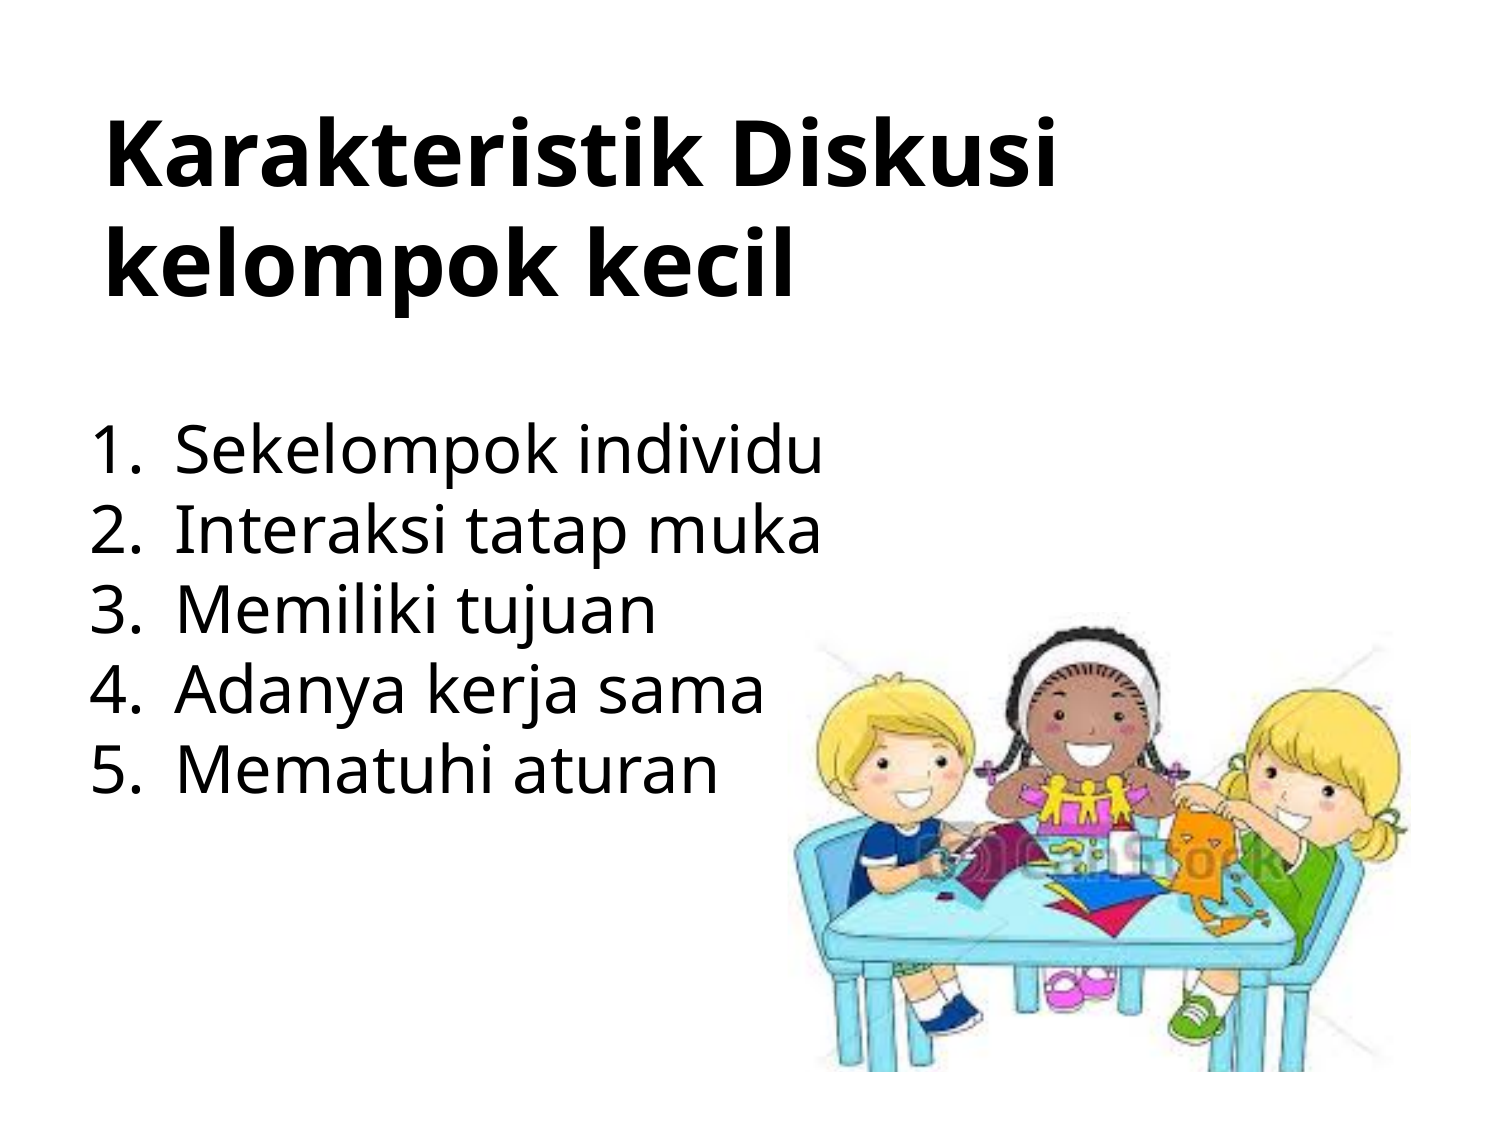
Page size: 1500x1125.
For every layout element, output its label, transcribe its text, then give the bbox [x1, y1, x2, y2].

picture [787, 612, 1412, 1073]
text_box Karakteristik Diskusi kelompok kecil [87, 87, 1450, 323]
text_box Sekelompok individu Interaksi tatap muka Memiliki tujuan Adanya kerja sama Mematuhi aturan [74, 399, 1438, 815]
